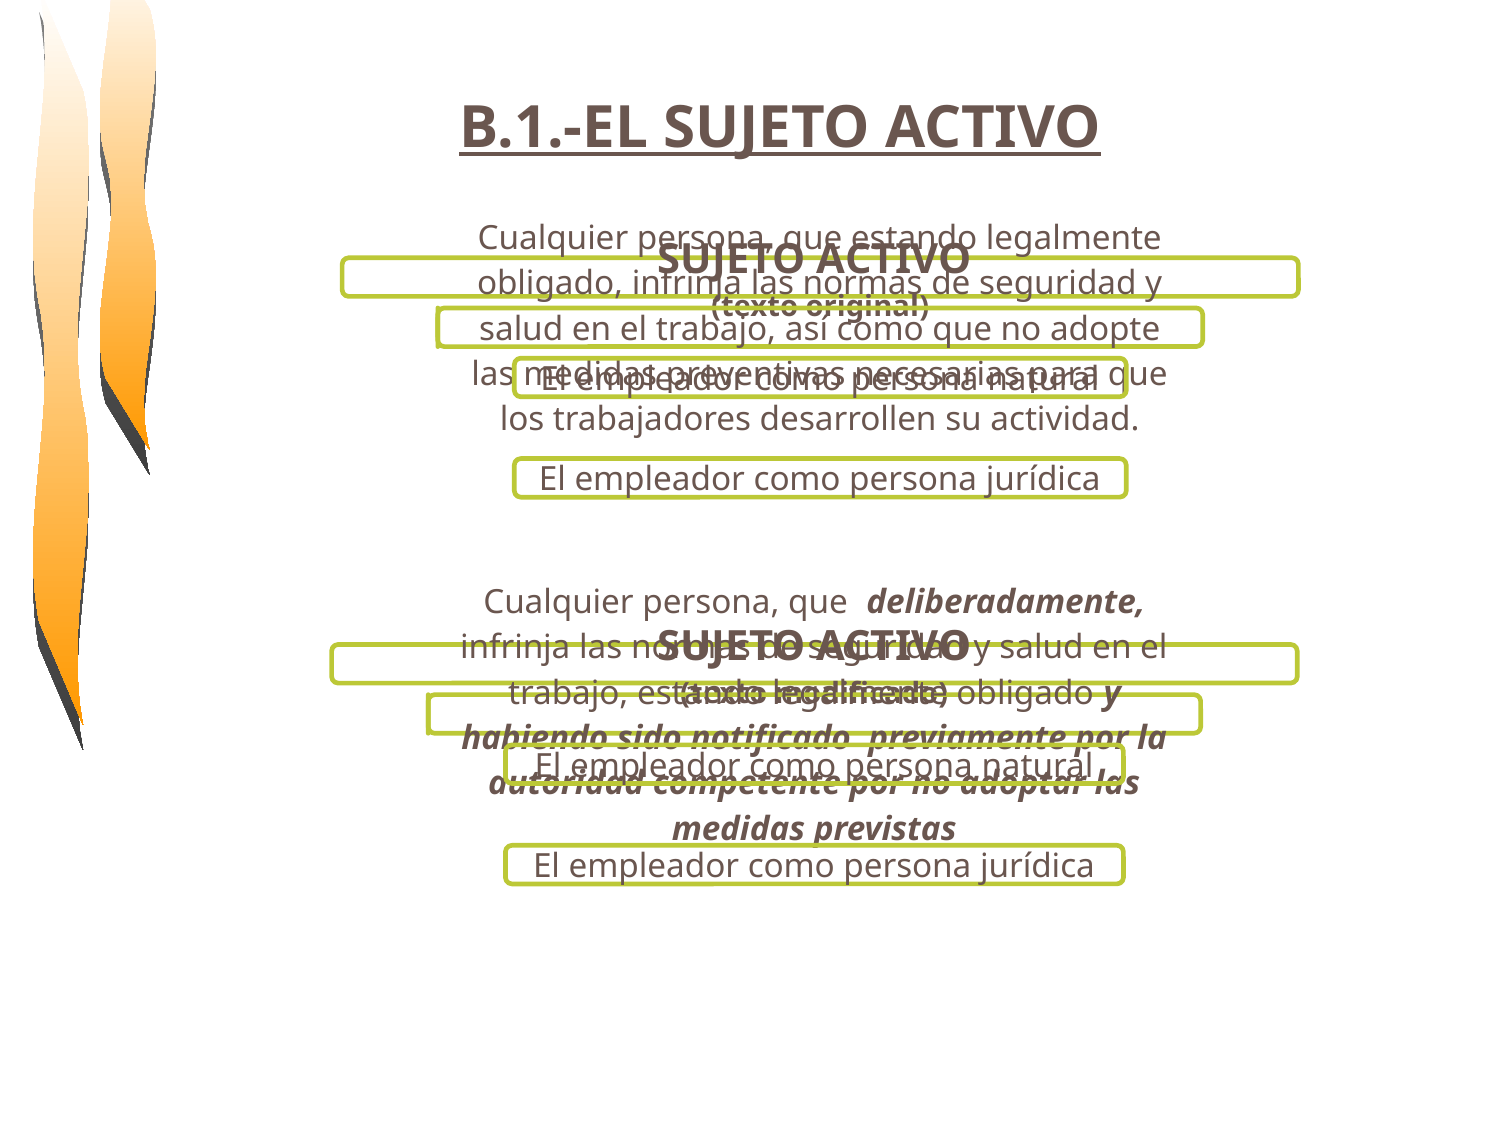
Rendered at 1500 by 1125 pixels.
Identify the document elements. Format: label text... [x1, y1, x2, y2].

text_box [210, 644, 1419, 985]
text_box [222, 257, 1419, 598]
title B.1.-EL SUJETO ACTIVO [104, 69, 1456, 259]
